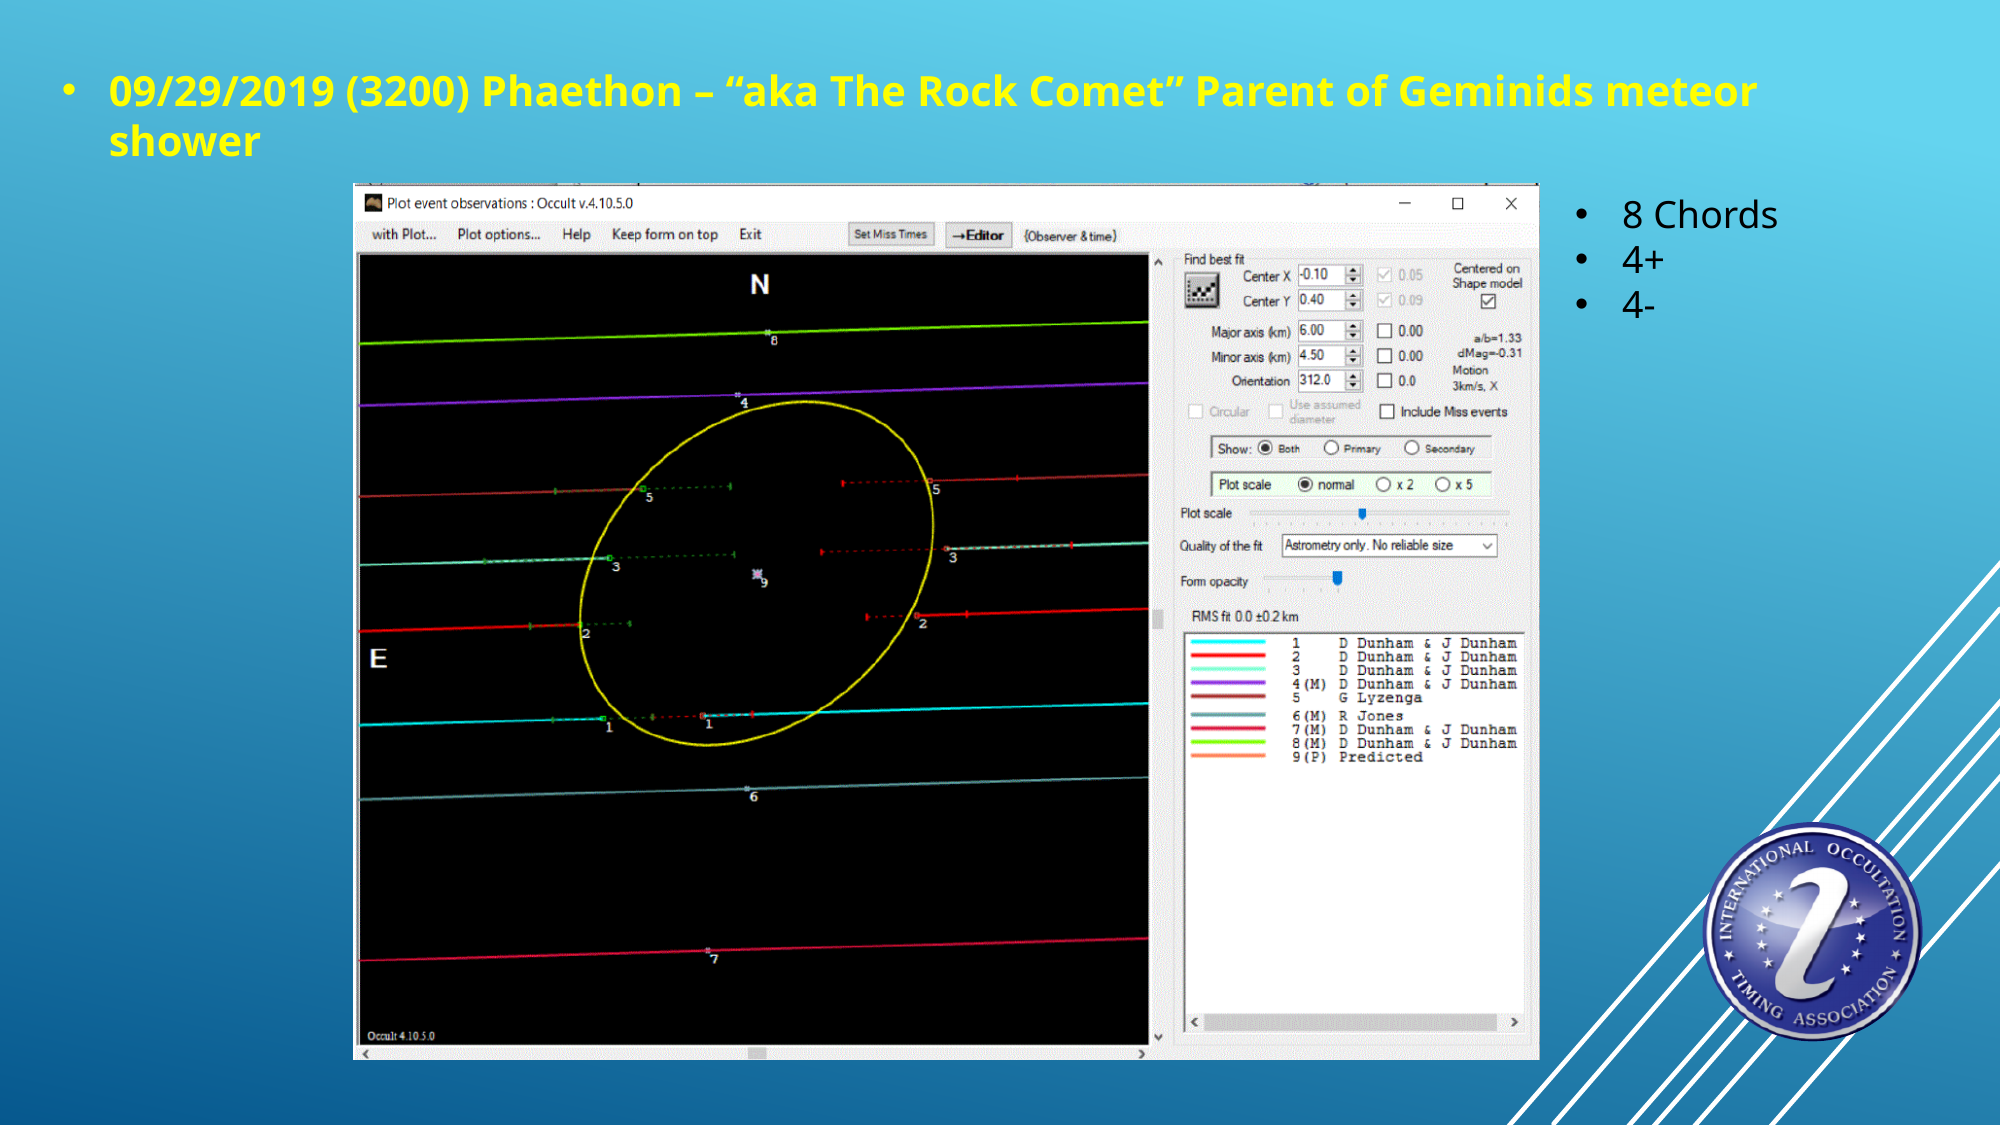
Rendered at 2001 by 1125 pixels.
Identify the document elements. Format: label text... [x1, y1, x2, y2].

text_box 8 Chords 4+ 4- [1560, 183, 1963, 334]
picture [1702, 822, 1923, 1042]
picture [353, 183, 1540, 1060]
text_box 09/29/2019 (3200) Phaethon – “aka The Rock Comet” Parent of Geminids meteor shower [47, 57, 1928, 172]
